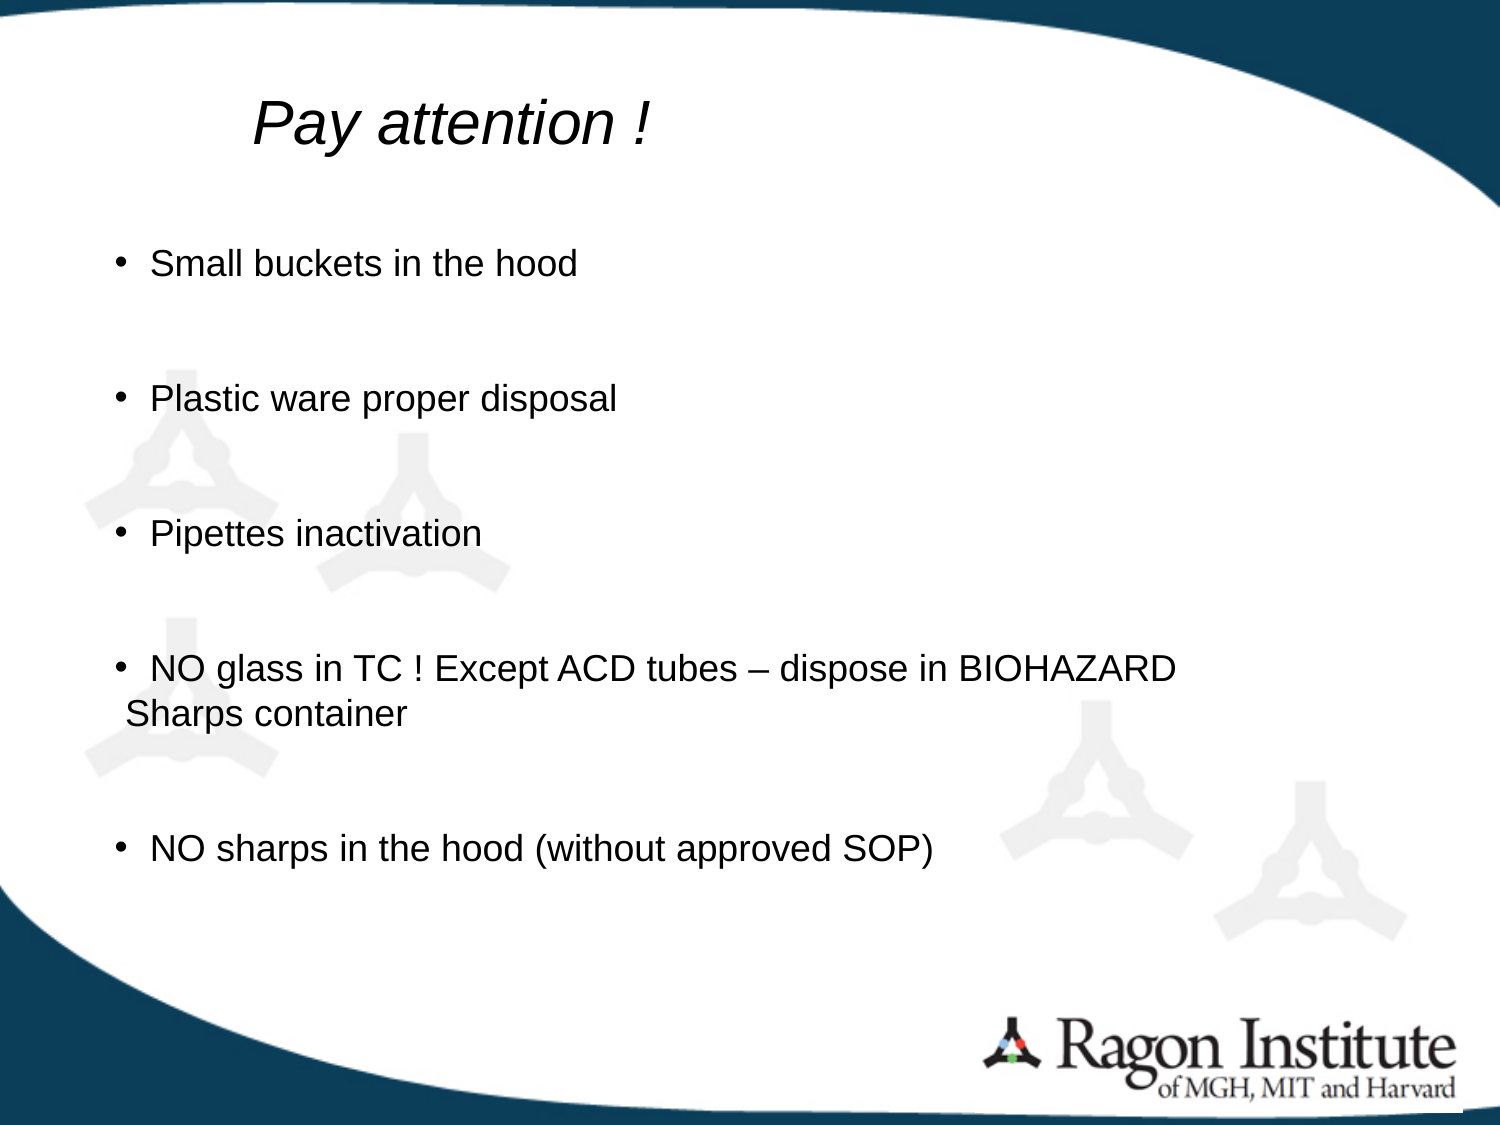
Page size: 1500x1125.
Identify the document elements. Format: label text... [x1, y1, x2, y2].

text_box Pay attention ! [237, 75, 839, 165]
text_box Small buckets in the hood Plastic ware proper disposal Pipettes inactivation NO glass in TC ! Except ACD tubes – dispose in BIOHAZARD Sharps container NO sharps in the hood (without approved SOP) [99, 231, 1241, 1125]
picture [0, 0, 1500, 1125]
